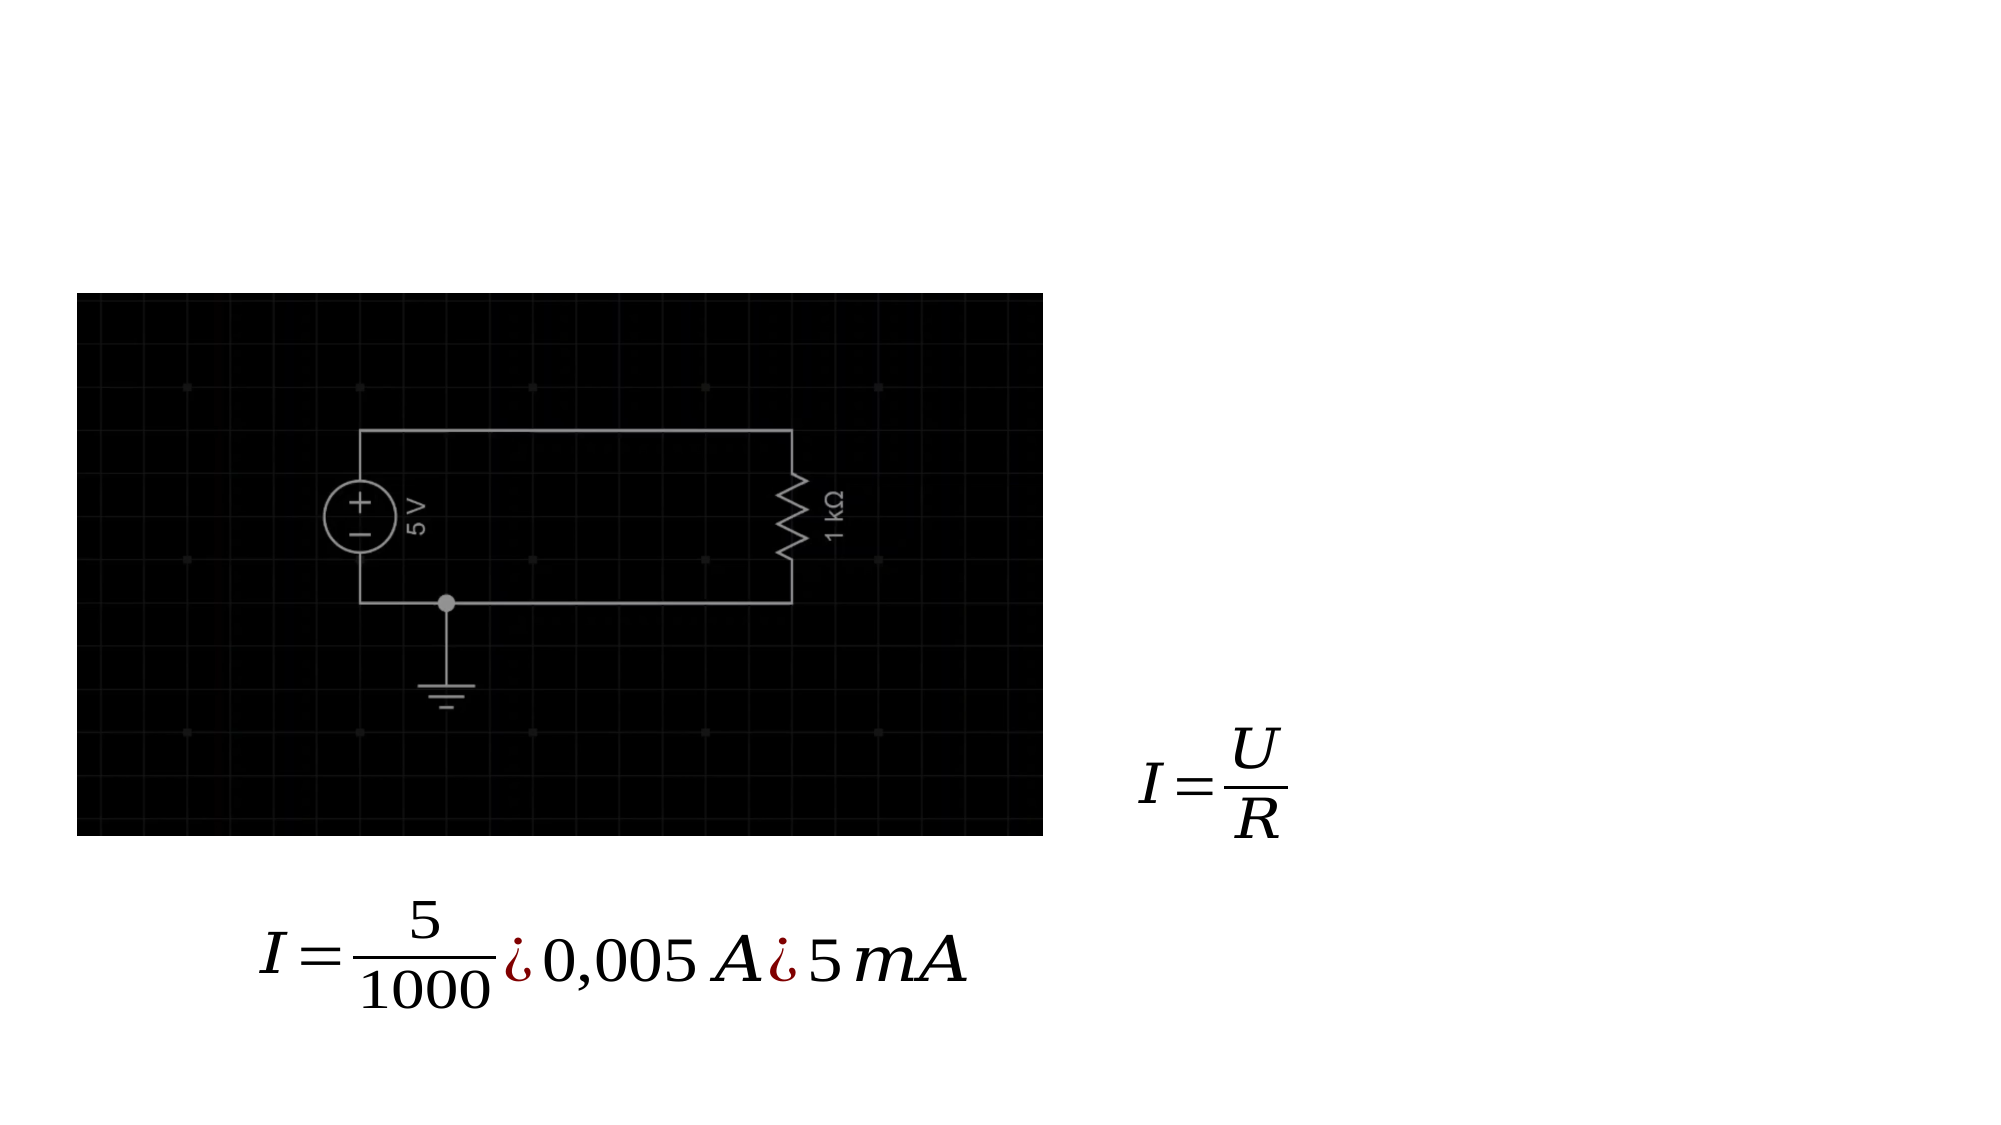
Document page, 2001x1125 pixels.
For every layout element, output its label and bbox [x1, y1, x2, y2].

text_box [76, 291, 1045, 837]
